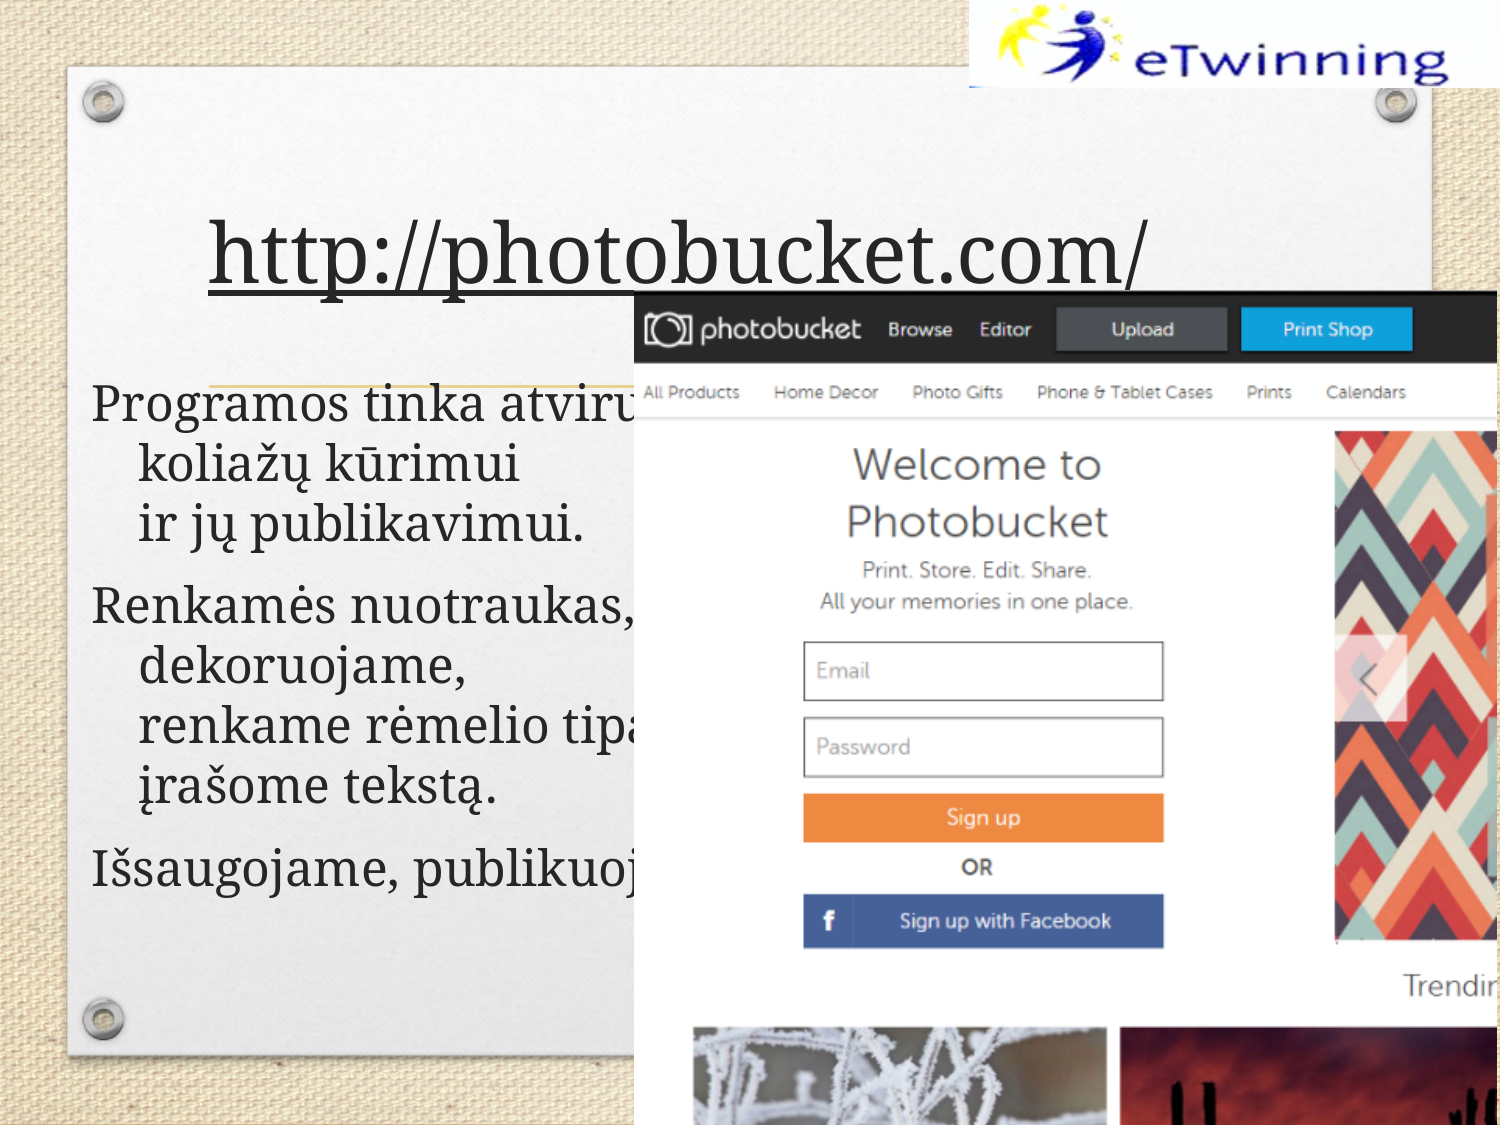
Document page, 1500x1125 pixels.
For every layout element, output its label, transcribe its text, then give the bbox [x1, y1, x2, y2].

title http://photobucket.com/ [193, 150, 1309, 364]
list Programos tinka atvirukų, koliažų kūrimui ir jų publikavimui. Renkamės nuotraukas, dekoruojame, renkame rėmelio tipą, įrašome tekstą. Išsaugojame, publikuojame... [76, 364, 634, 930]
picture [0, 0, 1500, 1125]
